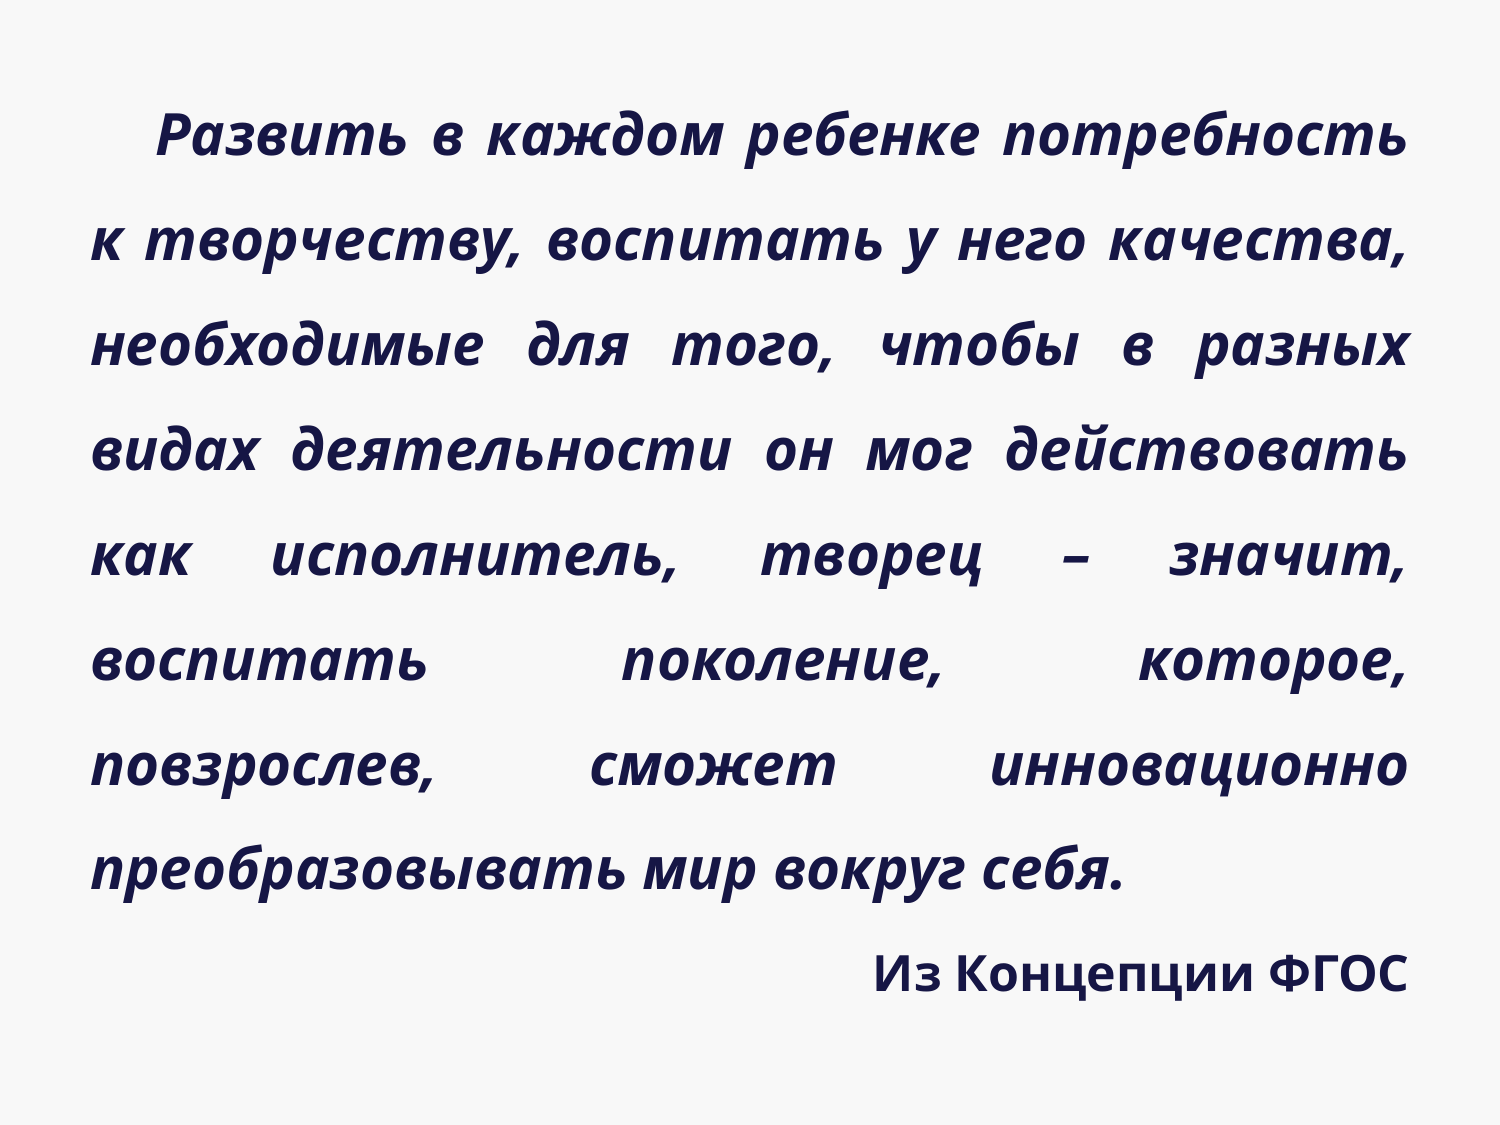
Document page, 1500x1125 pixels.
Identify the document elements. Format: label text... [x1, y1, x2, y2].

list Развить в каждом ребенке потребность к творчеству, воспитать у него качества, необходимые для того, чтобы в разных видах деятельности он мог действовать как исполнитель, творец – значит, воспитать поколение, которое, повзрослев, сможет инновационно преобразовывать мир вокруг себя. Из Концепции ФГОС [74, 54, 1426, 798]
